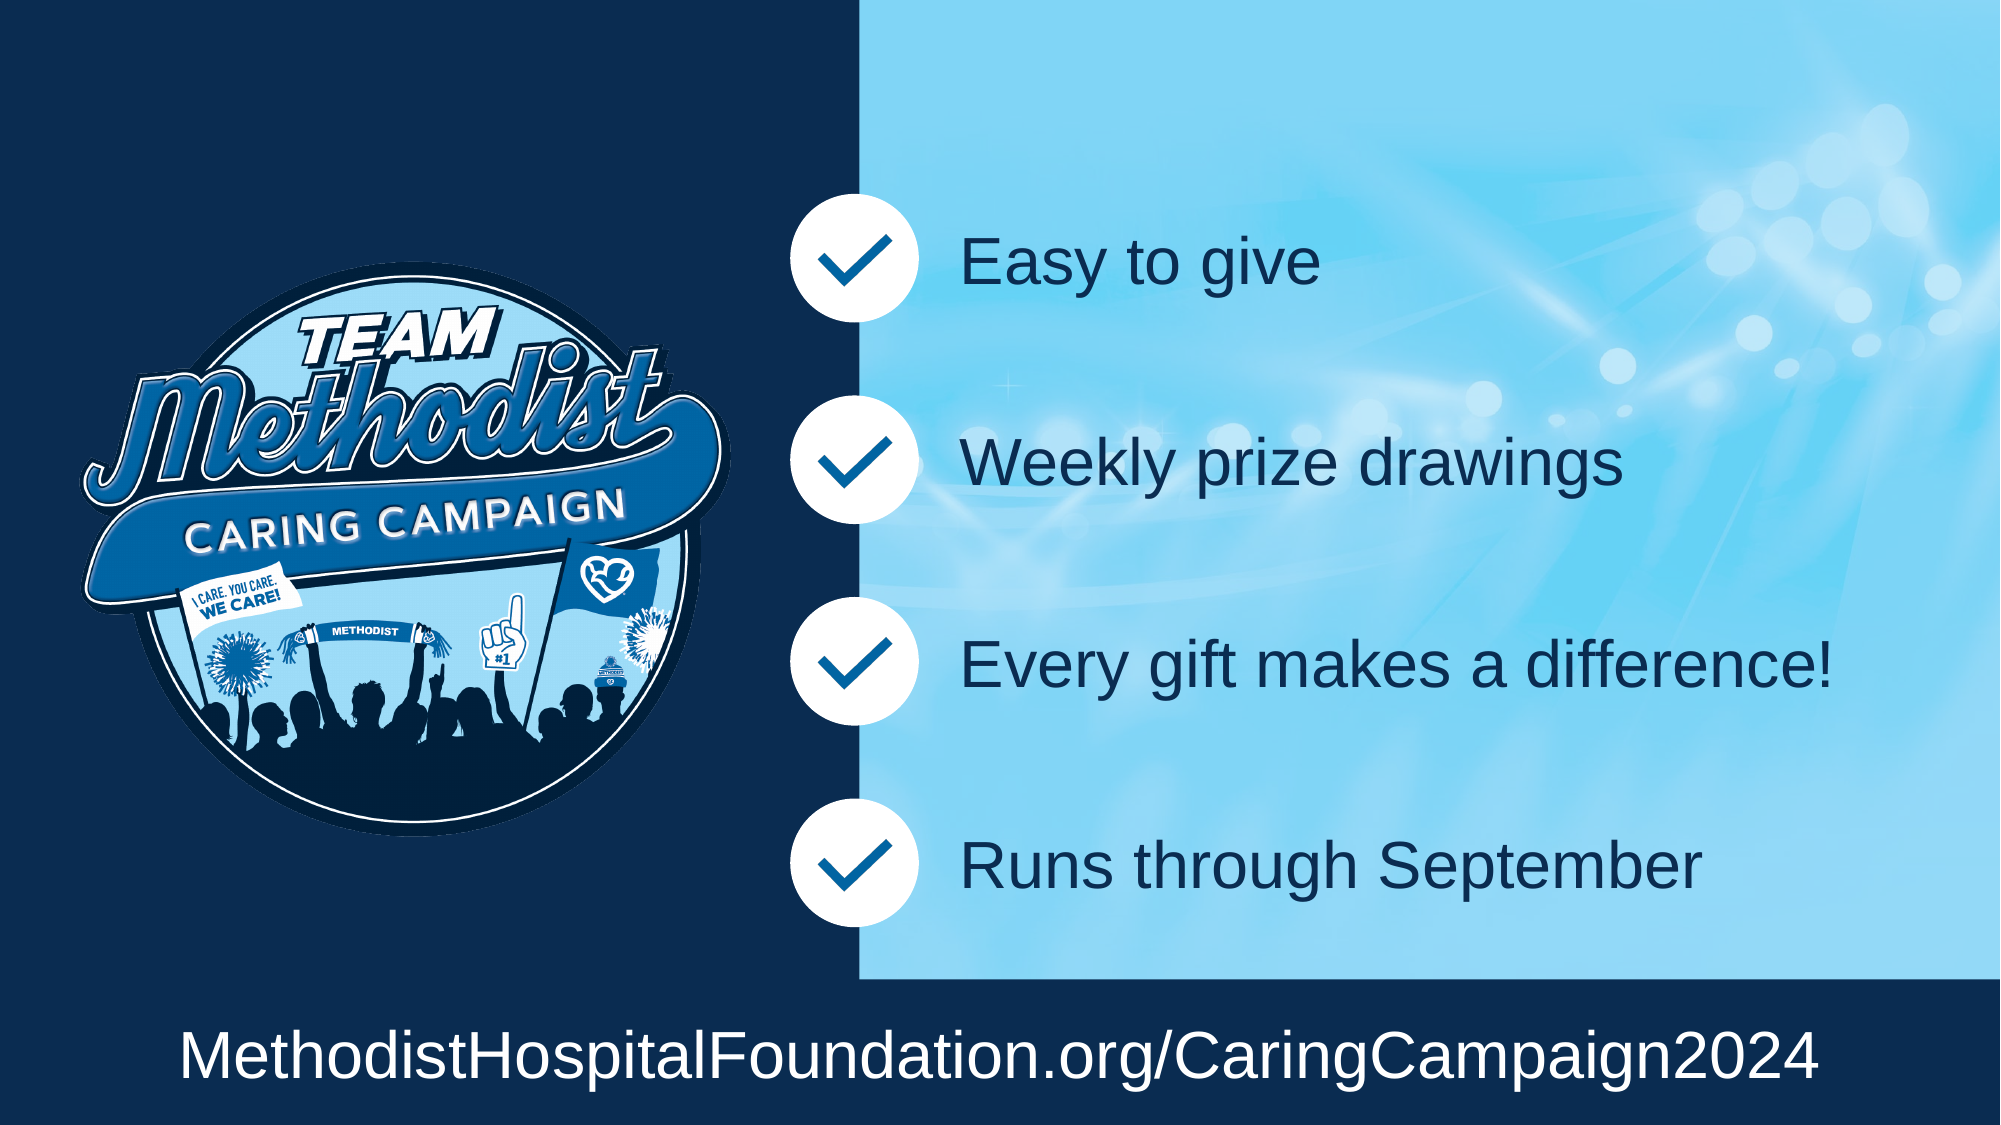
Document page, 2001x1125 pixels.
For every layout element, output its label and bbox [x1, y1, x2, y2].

text_box [790, 395, 1875, 525]
picture [0, 0, 2000, 1125]
text_box [790, 798, 1798, 928]
text_box [790, 193, 1923, 323]
text_box [790, 596, 1923, 726]
